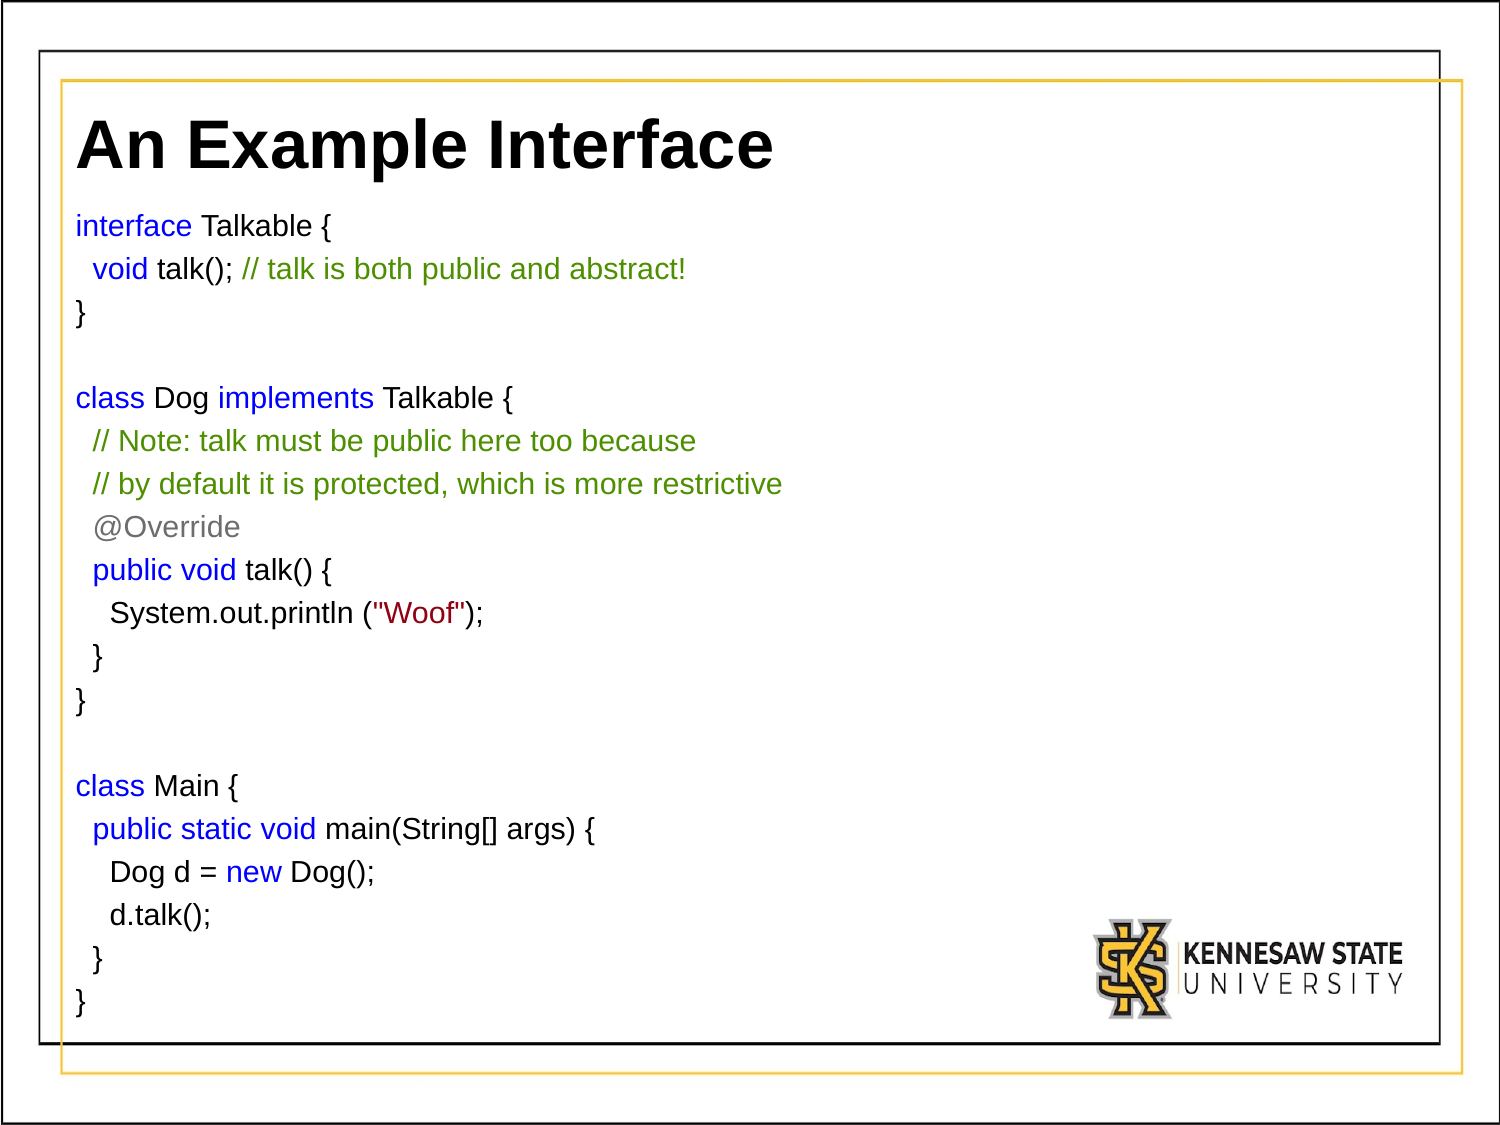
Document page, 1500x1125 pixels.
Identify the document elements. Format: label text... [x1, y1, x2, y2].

title An Example Interface [60, 83, 1442, 210]
list interface Talkable { void talk(); // talk is both public and abstract! } class Dog implements Talkable { // Note: talk must be public here too because // by default it is protected, which is more restrictive @Override public void talk() { System.out.println ("Woof"); } } class Main { public static void main(String[] args) { Dog d = new Dog(); d.talk(); } } [60, 210, 1442, 1029]
picture [0, 0, 1500, 1125]
